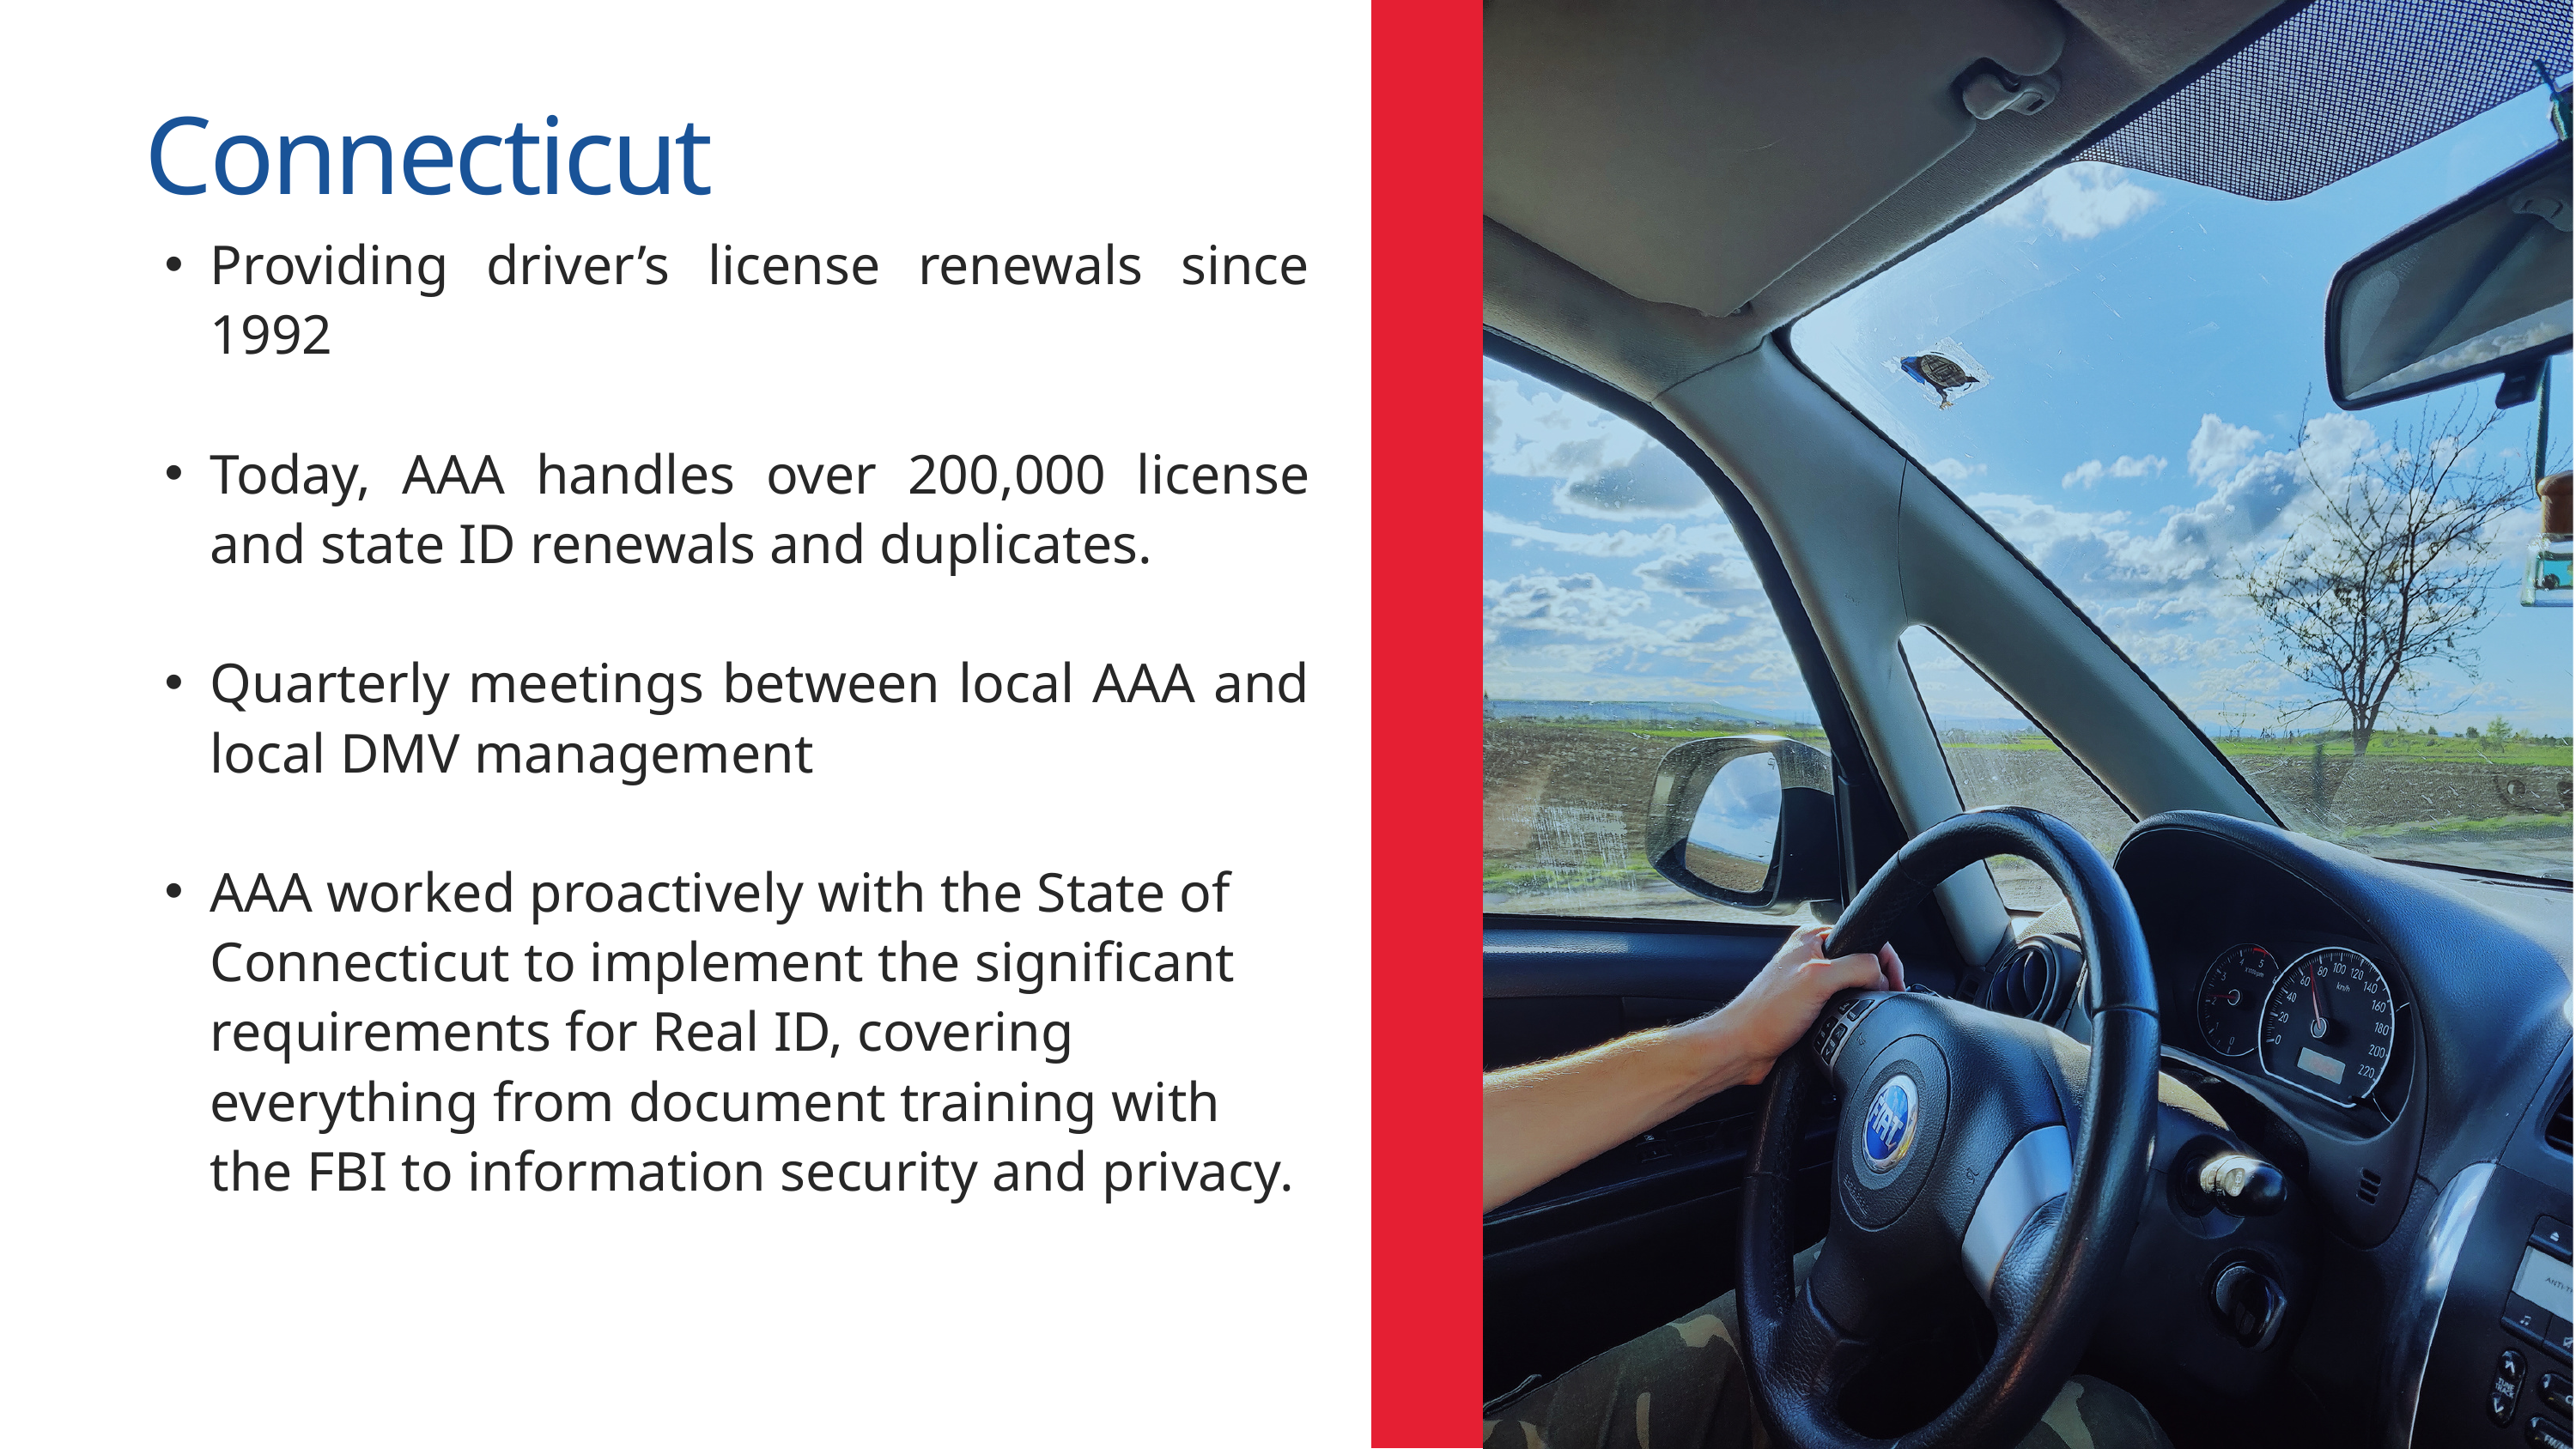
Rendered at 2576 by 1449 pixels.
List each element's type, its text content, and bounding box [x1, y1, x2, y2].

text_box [702, 668, 2152, 781]
text_box Connecticut [144, 94, 879, 216]
text_box Providing driver’s license renewals since 1992 Today, AAA handles over 200,000 license and state ID renewals and duplicates. Quarterly meetings between local AAA and local DMV management AAA worked proactively with the State of Connecticut to implement the significant requirements for Real ID, covering everything from document training with the FBI to information security and privacy. [118, 225, 1311, 1342]
text_box [1482, 0, 2573, 1449]
